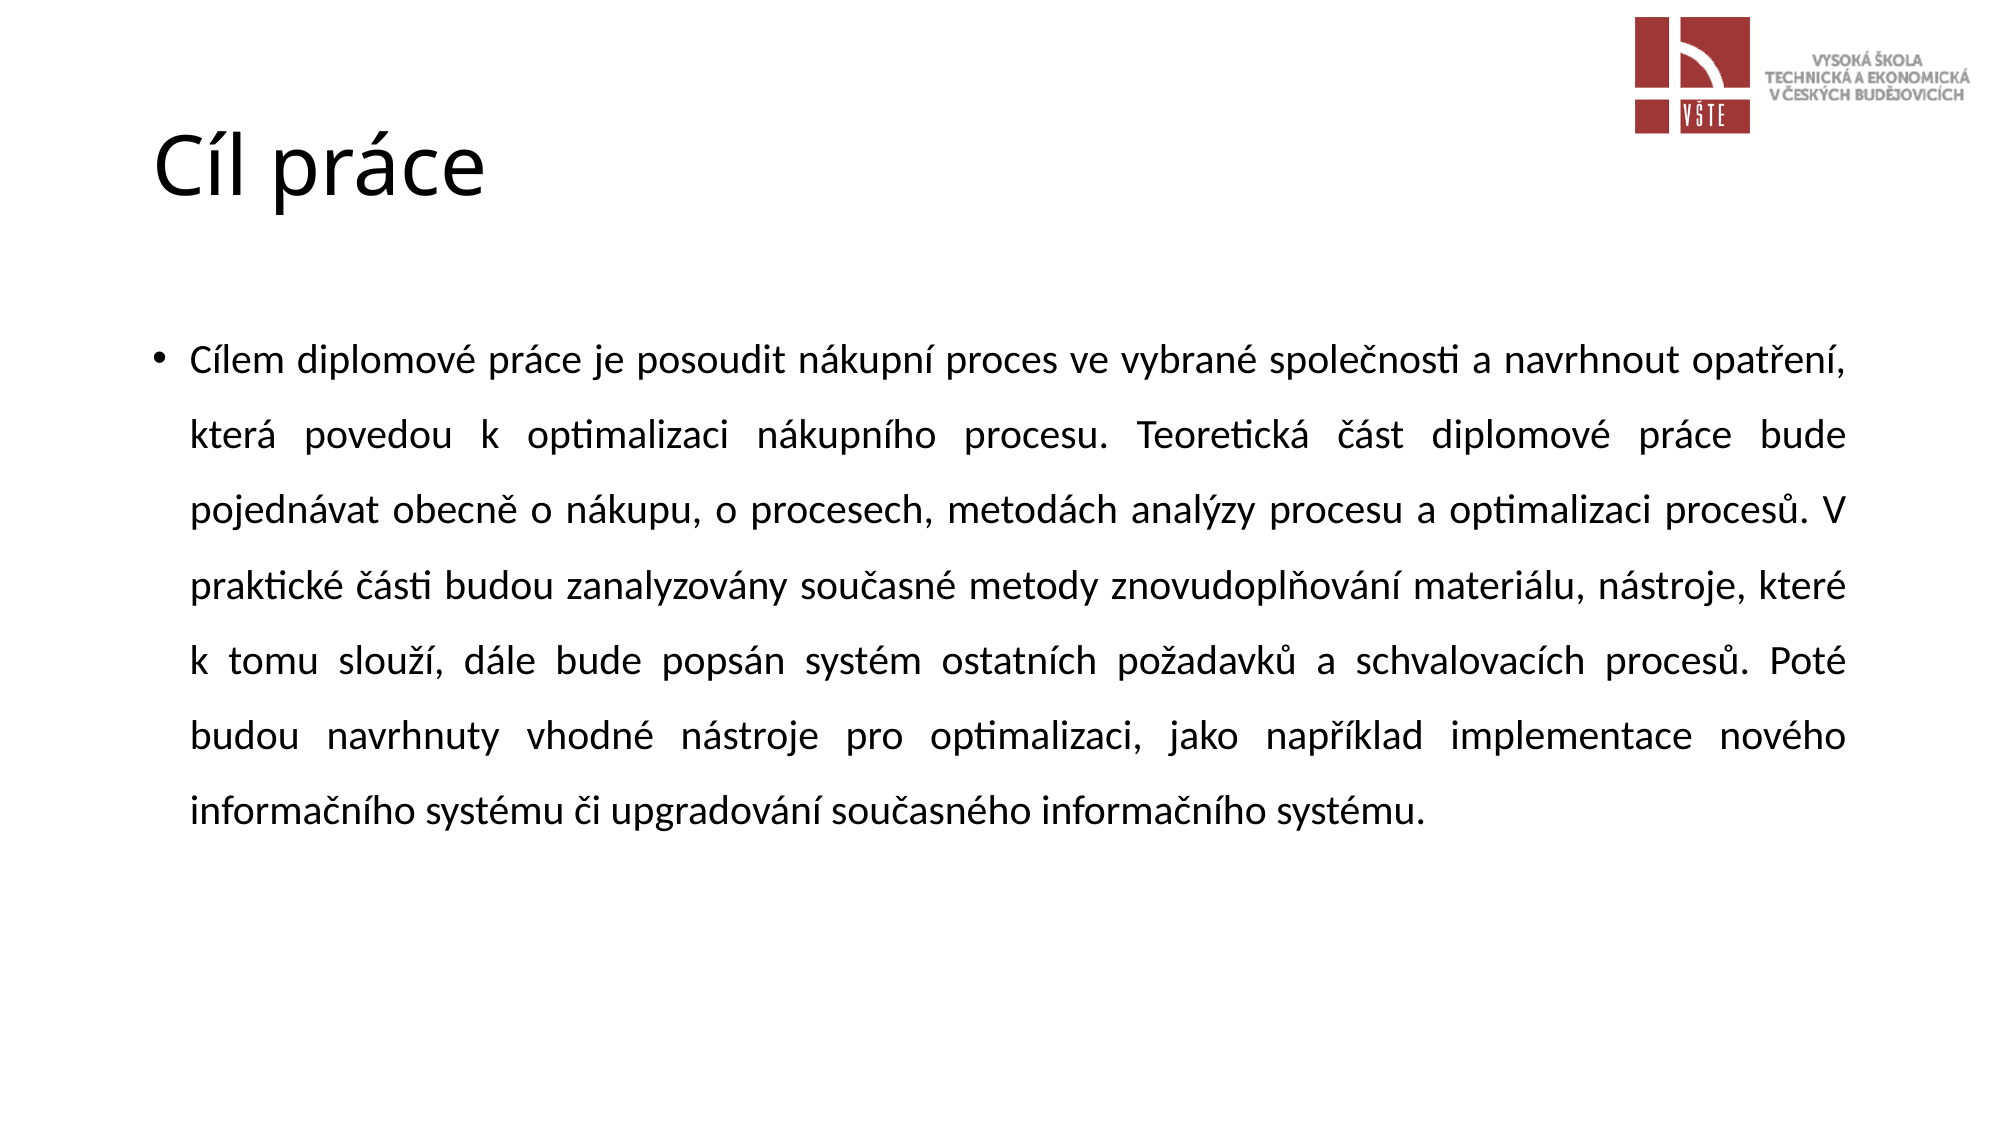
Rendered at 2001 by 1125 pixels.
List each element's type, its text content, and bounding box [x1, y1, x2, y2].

title Cíl práce [137, 59, 1863, 278]
list Cílem diplomové práce je posoudit nákupní proces ve vybrané společnosti a navrhnout opatření, která povedou k optimalizaci nákupního procesu. Teoretická část diplomové práce bude pojednávat obecně o nákupu, o procesech, metodách analýzy procesu a optimalizaci procesů. V praktické části budou zanalyzovány současné metody znovudoplňování materiálu, nástroje, které k tomu slouží, dále bude popsán systém ostatních požadavků a schvalovacích procesů. Poté budou navrhnuty vhodné nástroje pro optimalizaci, jako například implementace nového informačního systému či upgradování současného informačního systému. [137, 299, 1863, 1014]
picture [1634, 16, 1973, 134]
